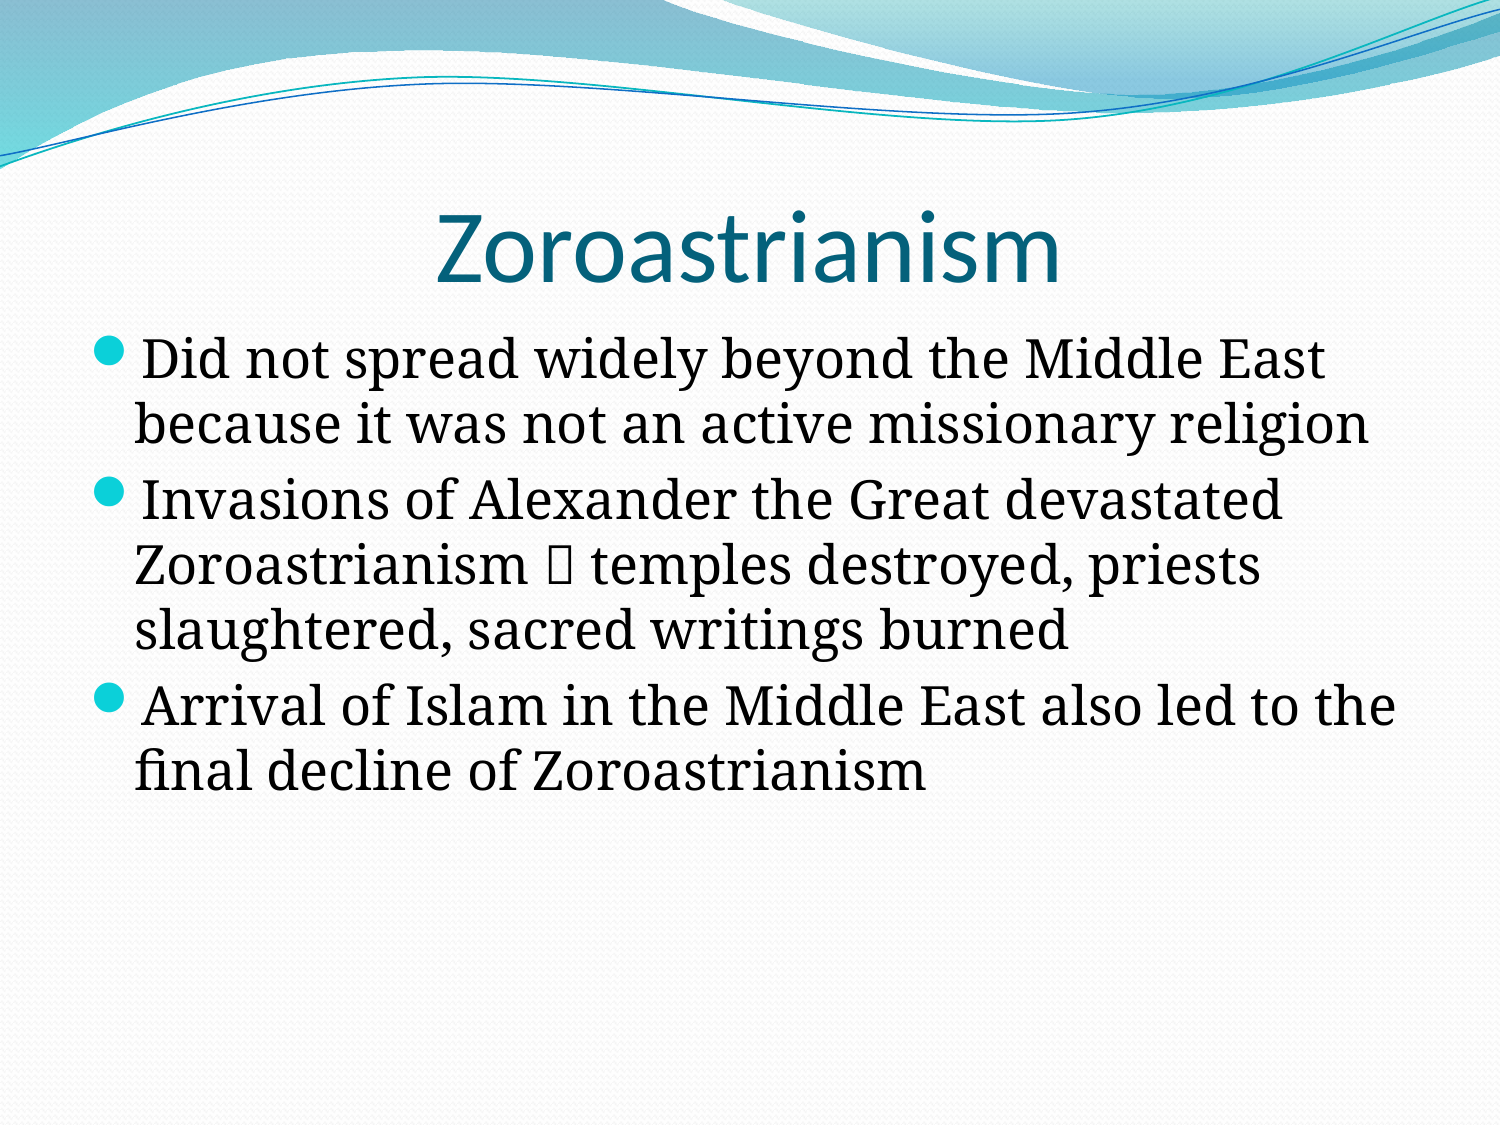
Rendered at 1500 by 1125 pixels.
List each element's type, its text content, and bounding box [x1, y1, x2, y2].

list Did not spread widely beyond the Middle East because it was not an active missionary religion Invasions of Alexander the Great devastated Zoroastrianism  temples destroyed, priests slaughtered, sacred writings burned Arrival of Islam in the Middle East also led to the final decline of Zoroastrianism [75, 317, 1425, 1038]
title Zoroastrianism [75, 115, 1425, 303]
